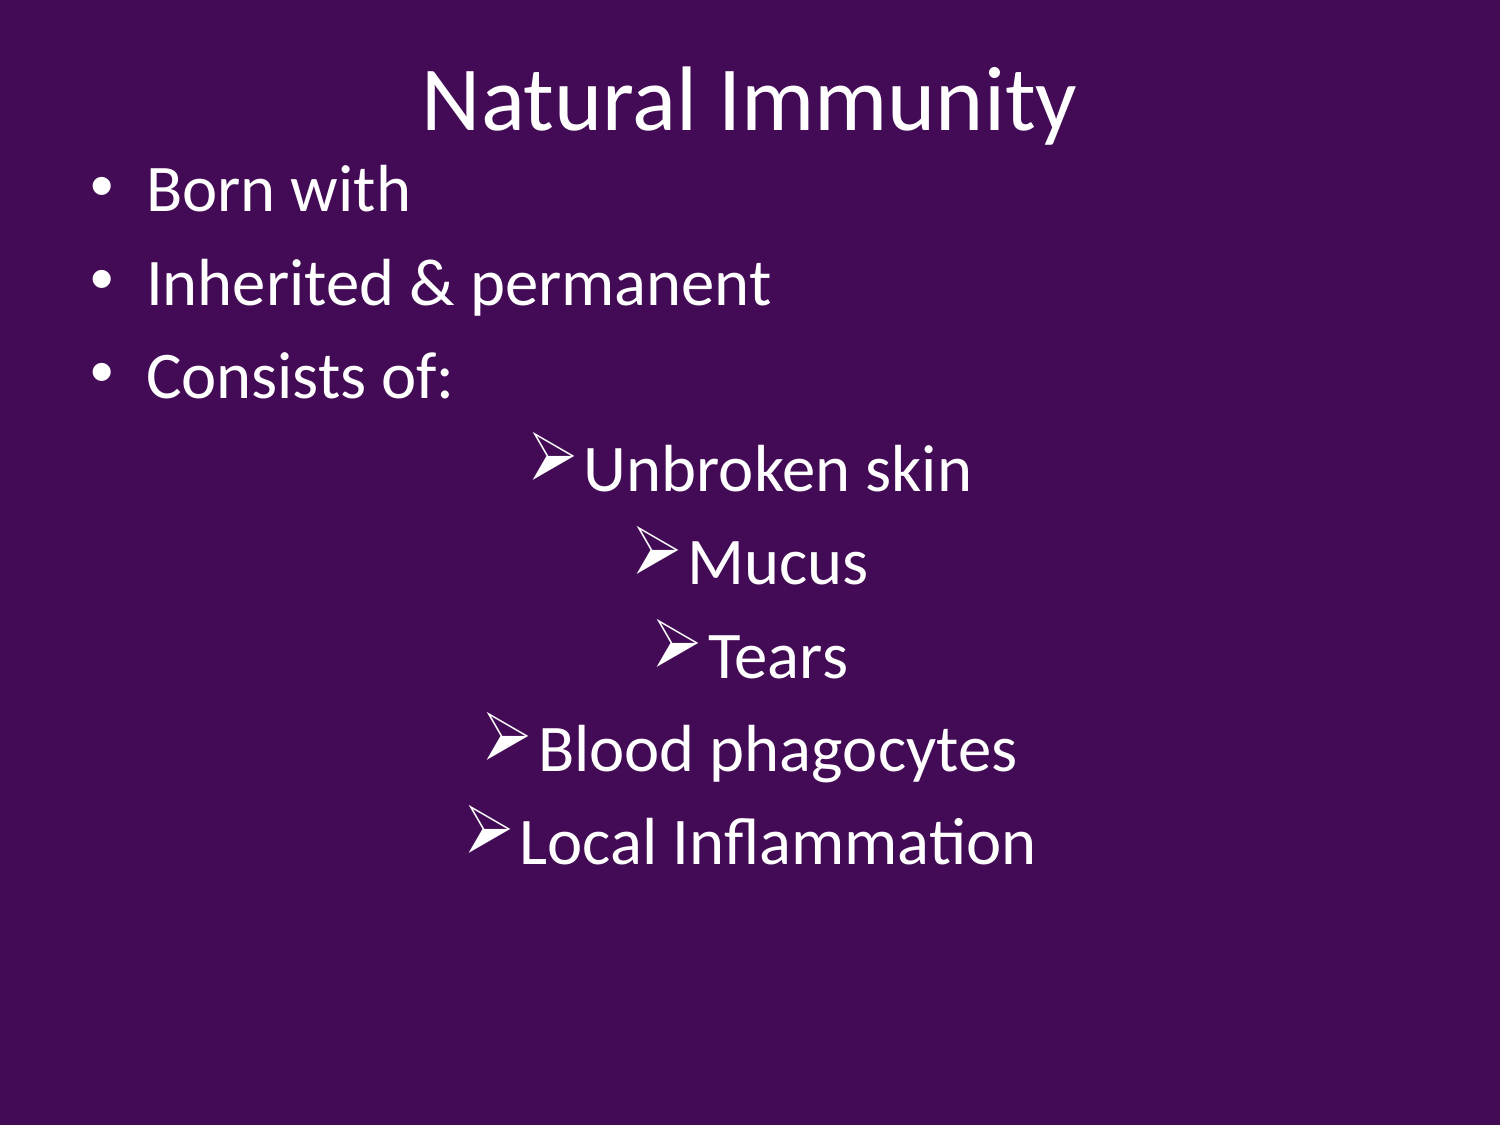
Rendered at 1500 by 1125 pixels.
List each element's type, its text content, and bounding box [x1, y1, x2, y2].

list Born with Inherited & permanent Consists of: Unbroken skin Mucus Tears Blood phagocytes Local Inflammation [75, 137, 1425, 1005]
title Natural Immunity [75, 24, 1425, 137]
